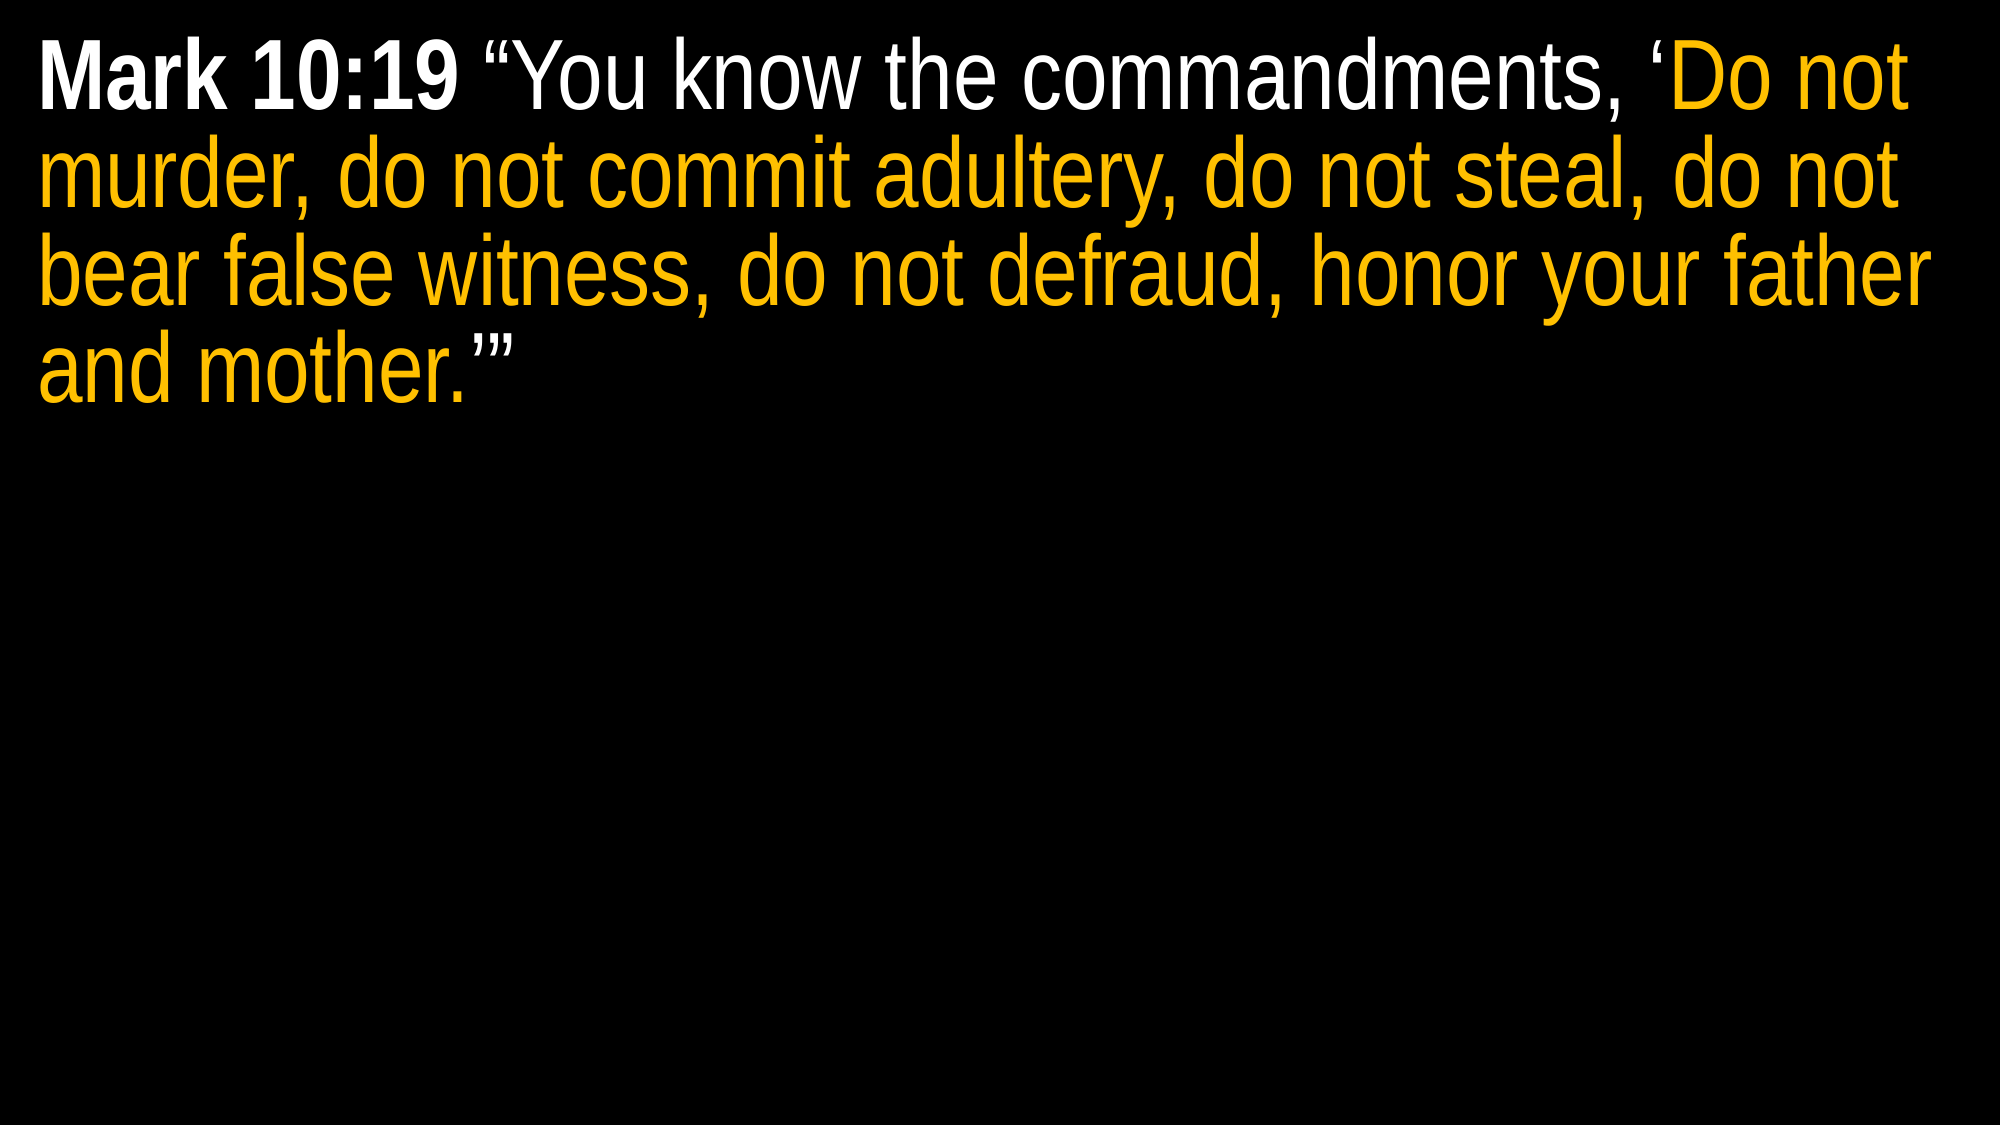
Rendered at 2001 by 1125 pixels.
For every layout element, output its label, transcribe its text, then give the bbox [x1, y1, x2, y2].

text_box Mark 10:19 “You know the commandments, ‘Do not murder, do not commit adultery, do not steal, do not bear false witness, do not defraud, honor your father and mother.’” [16, 23, 2000, 528]
